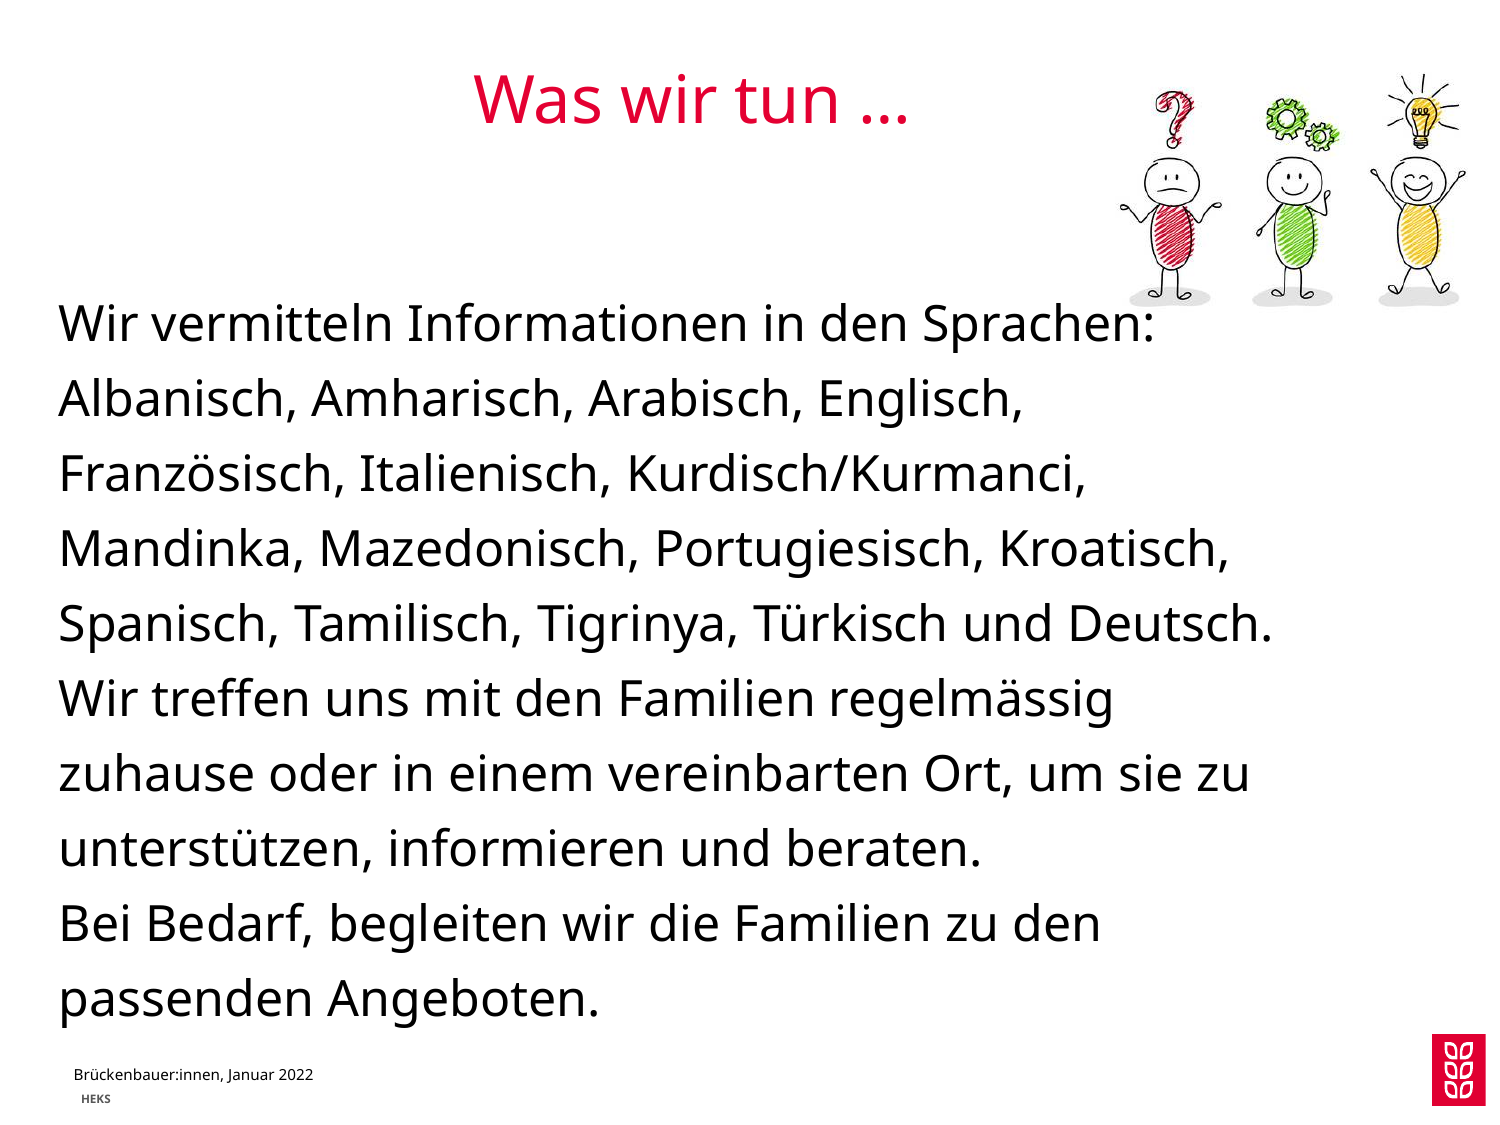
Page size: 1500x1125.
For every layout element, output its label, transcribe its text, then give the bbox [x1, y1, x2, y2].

title Was wir tun … [22, 57, 1093, 136]
text_box Wir vermitteln Informationen in den Sprachen: Albanisch, Amharisch, Arabisch, Englisch, Französisch, Italienisch, Kurdisch/Kurmanci, Mandinka, Mazedonisch, Portugiesisch, Kroatisch, Spanisch, Tamilisch, Tigrinya, Türkisch und Deutsch. Wir treffen uns mit den Familien regelmässig zuhause oder in einem vereinbarten Ort, um sie zu unterstützen, informieren und beraten. Bei Bedarf, begleiten wir die Familien zu den passenden Angeboten. [58, 276, 1295, 1024]
picture [1093, 57, 1495, 327]
text_box Brückenbauer:innen, Januar 2022 [58, 1059, 736, 1091]
